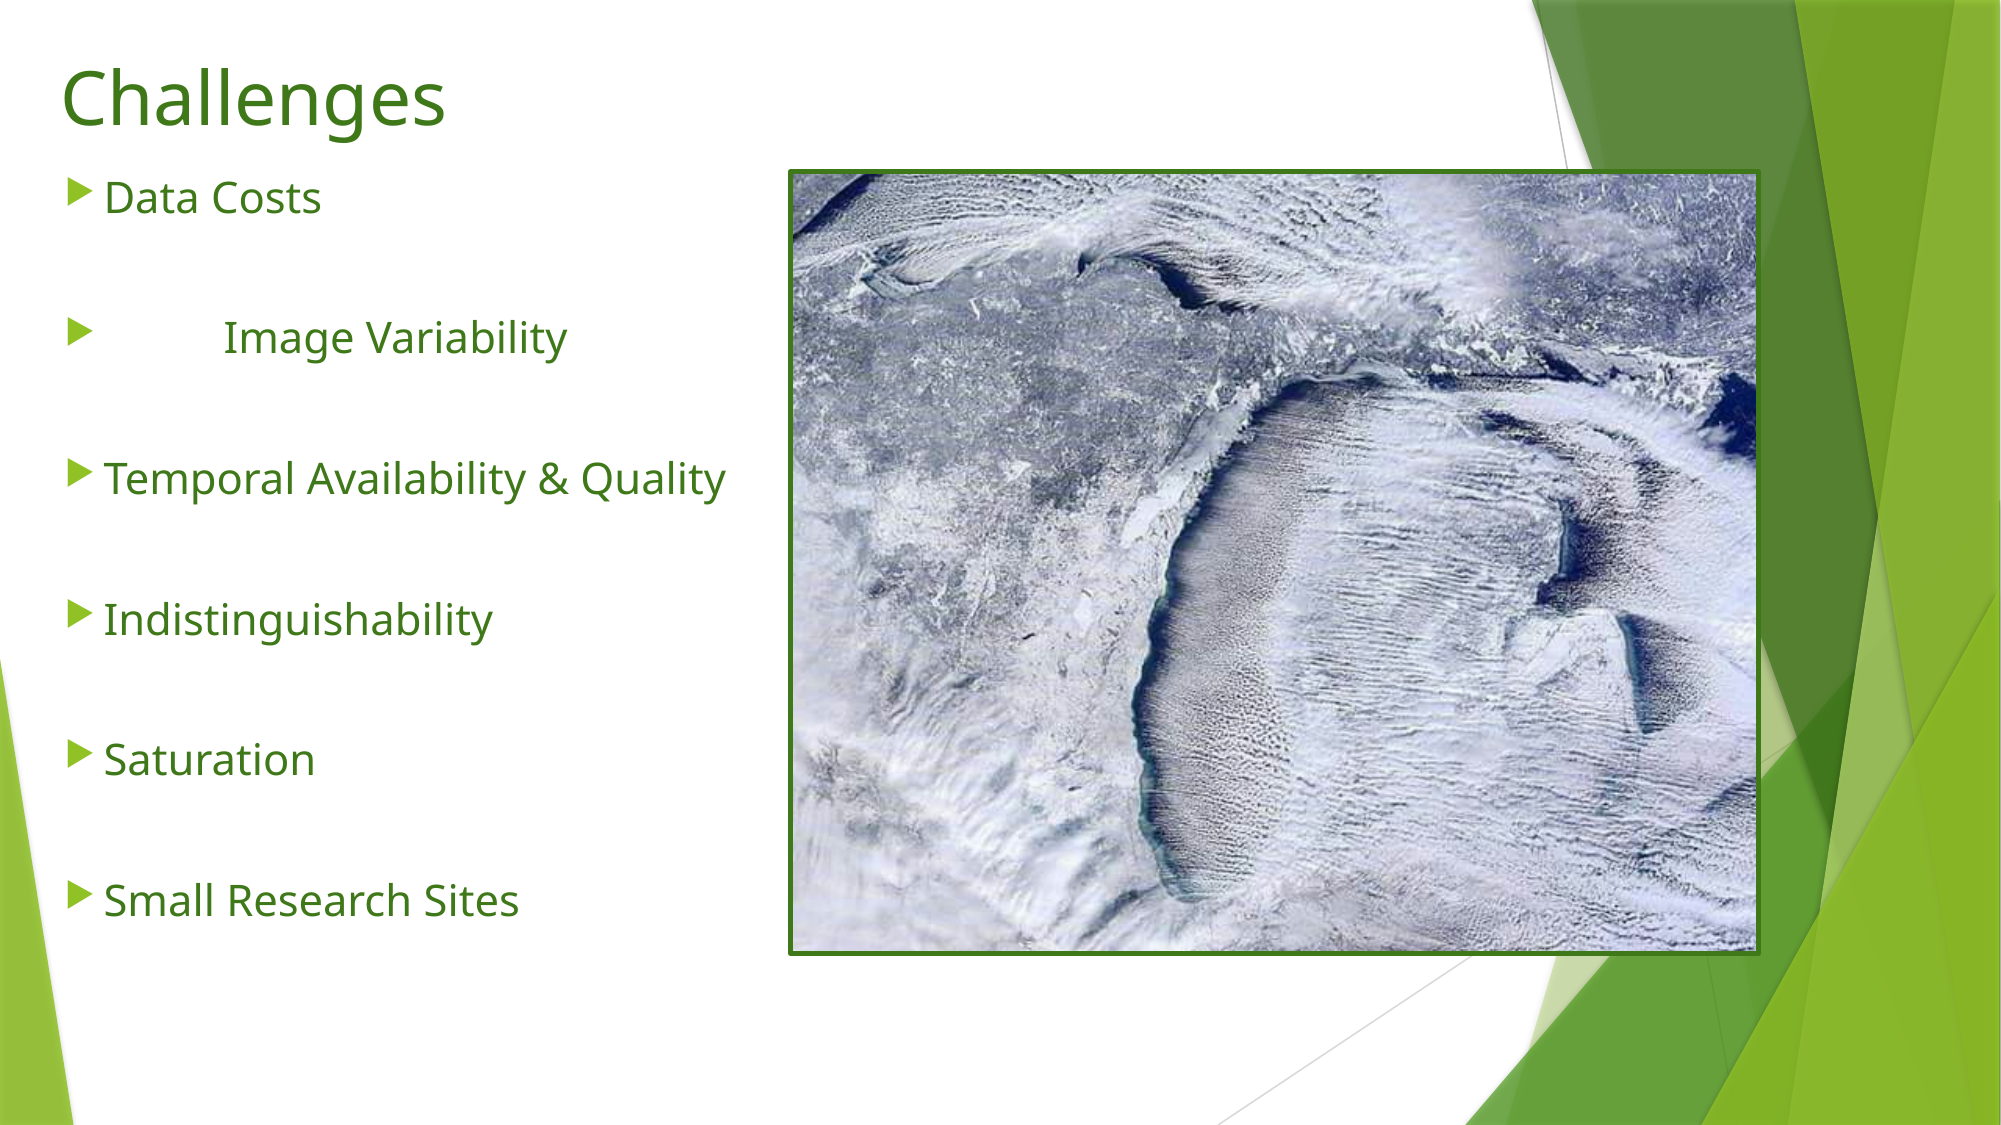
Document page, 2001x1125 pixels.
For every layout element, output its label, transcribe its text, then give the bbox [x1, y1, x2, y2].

title Challenges [45, 42, 1456, 169]
text_box [14, 705, 835, 1125]
list Data Costs Image Variability Temporal Availability & Quality Indistinguishability Saturation Small Research Sites [14, 162, 1048, 705]
picture [792, 173, 1757, 952]
